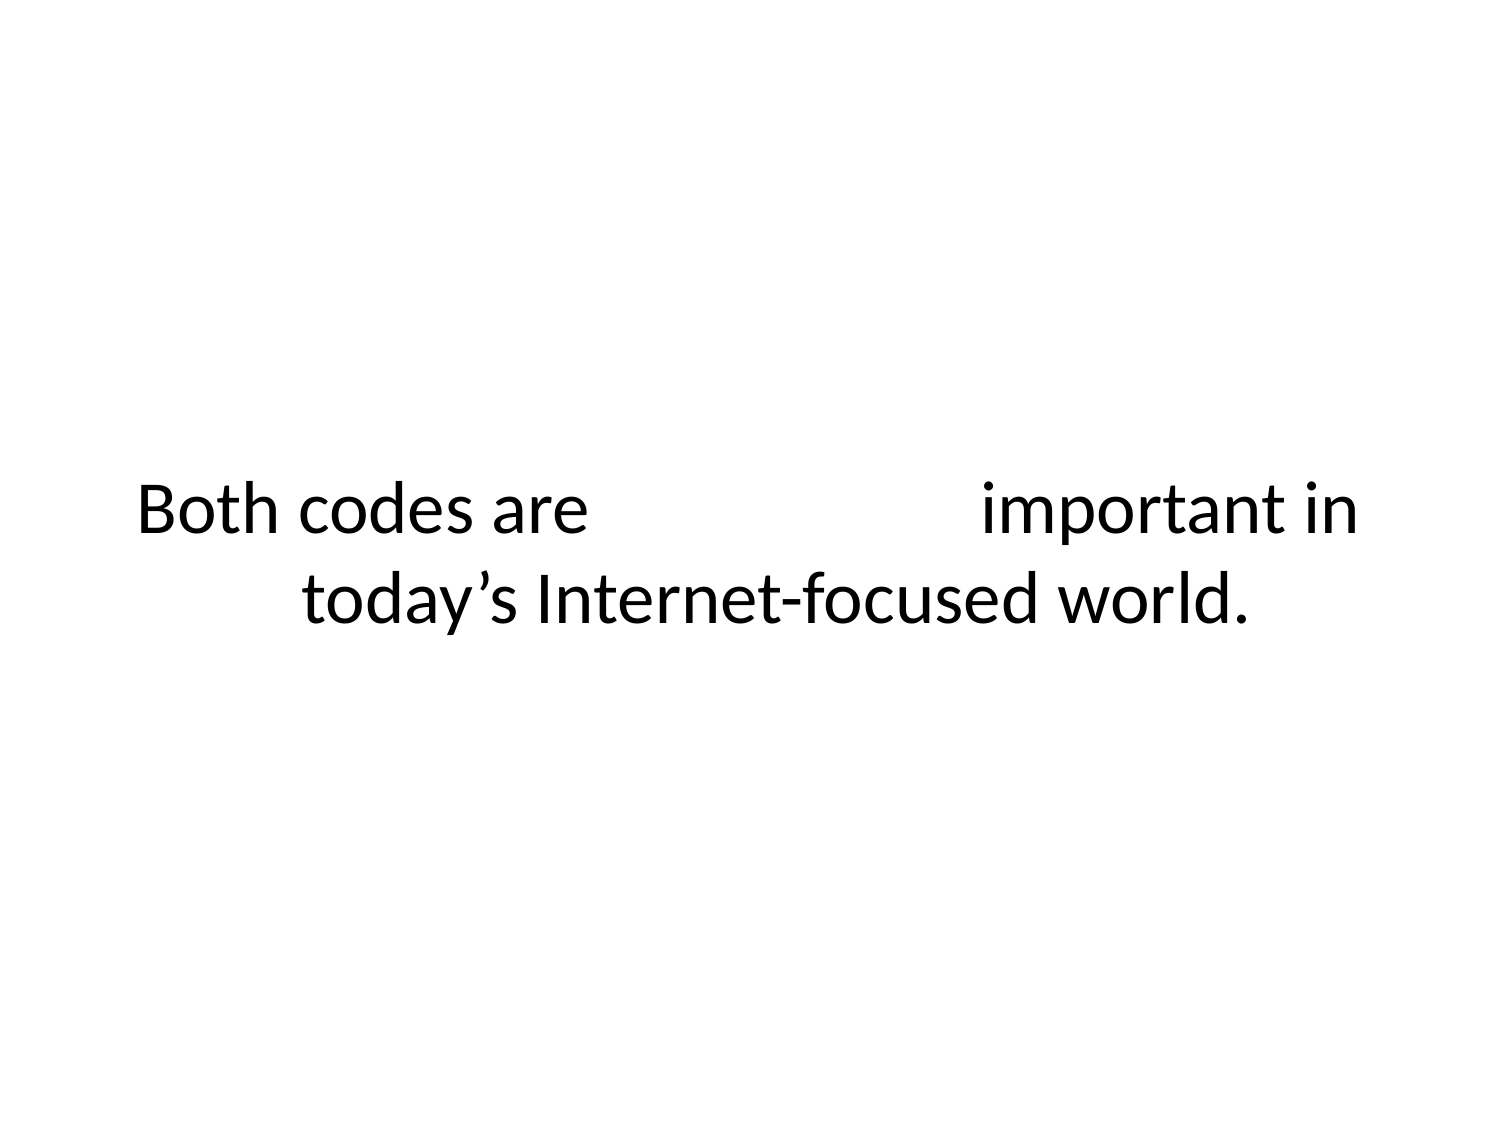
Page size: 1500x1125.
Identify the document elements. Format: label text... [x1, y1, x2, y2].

list Both codes are important in today’s Internet-focused world. [26, 262, 1472, 1005]
